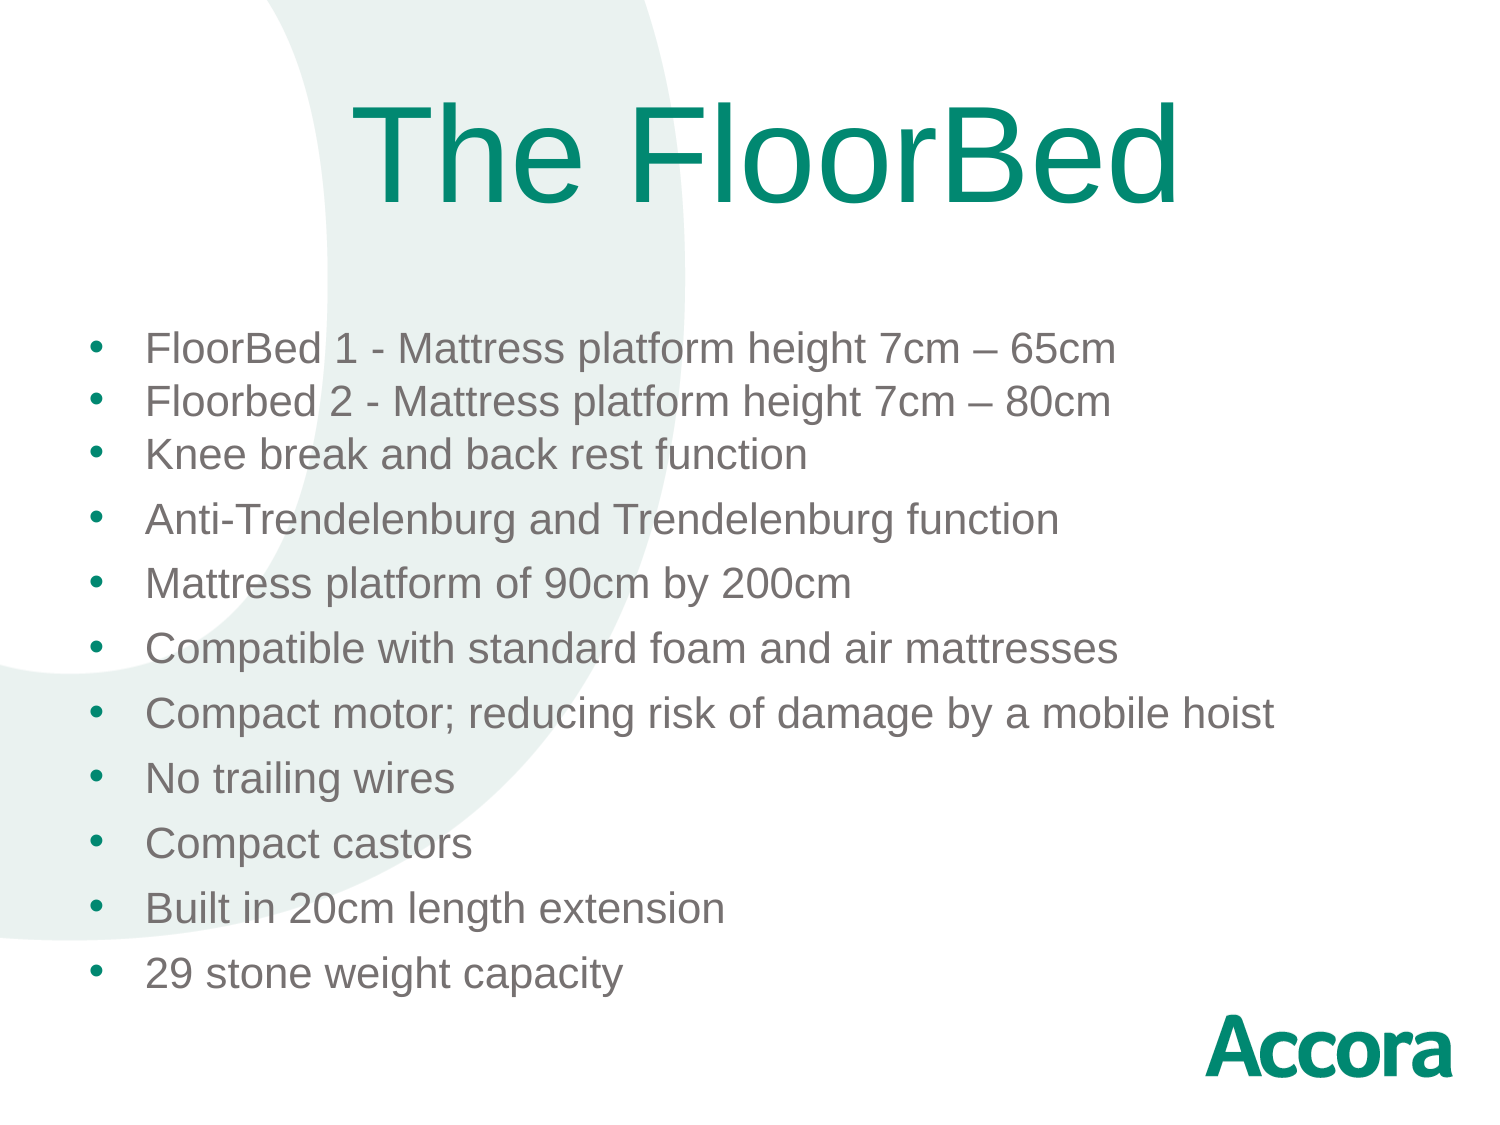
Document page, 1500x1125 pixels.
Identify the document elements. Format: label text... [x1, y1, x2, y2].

picture [0, 0, 1500, 1125]
text_box The FloorBed FloorBed 1 - Mattress platform height 7cm – 65cm Floorbed 2 - Mattress platform height 7cm – 80cm Knee break and back rest function Anti-Trendelenburg and Trendelenburg function Mattress platform of 90cm by 200cm Compatible with standard foam and air mattresses Compact motor; reducing risk of damage by a mobile hoist No trailing wires Compact castors Built in 20cm length extension 29 stone weight capacity [74, 57, 1460, 1005]
